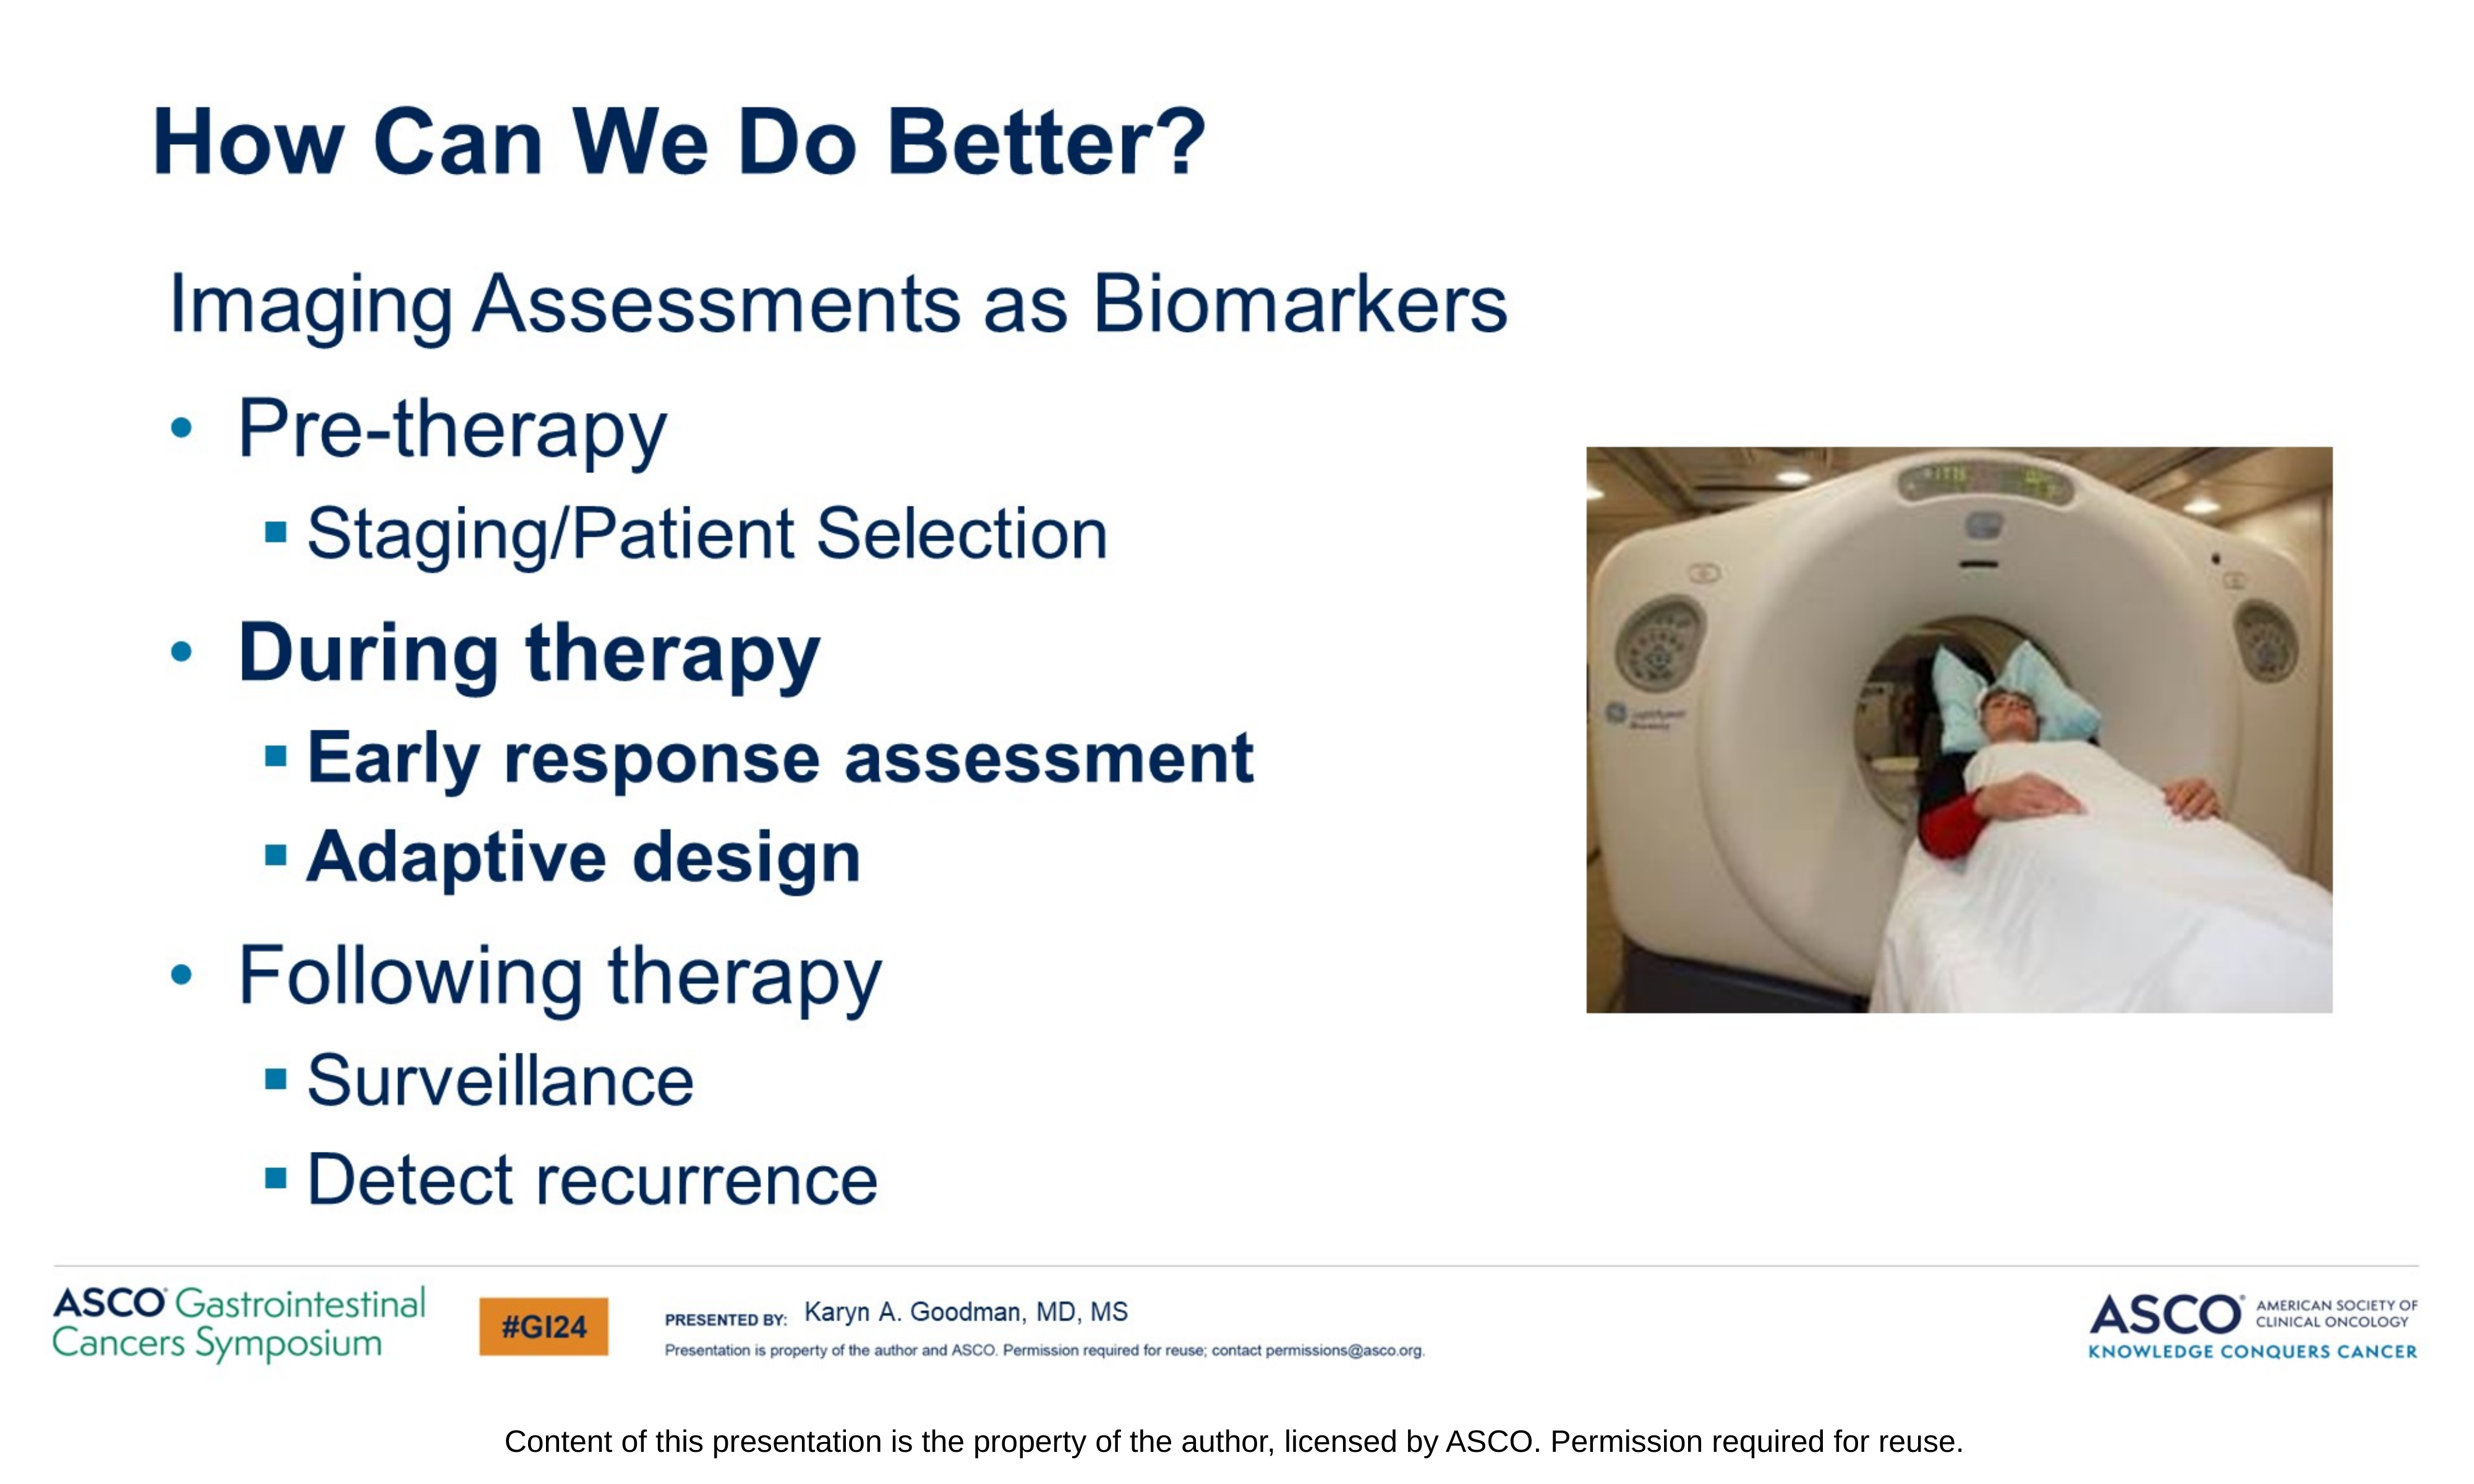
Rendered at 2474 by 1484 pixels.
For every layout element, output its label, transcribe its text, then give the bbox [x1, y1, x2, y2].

text_box Content of this presentation is the property of the author, licensed by ASCO. Permission required for reuse. [0, 1399, 2474, 1477]
picture [2, 0, 2472, 1389]
